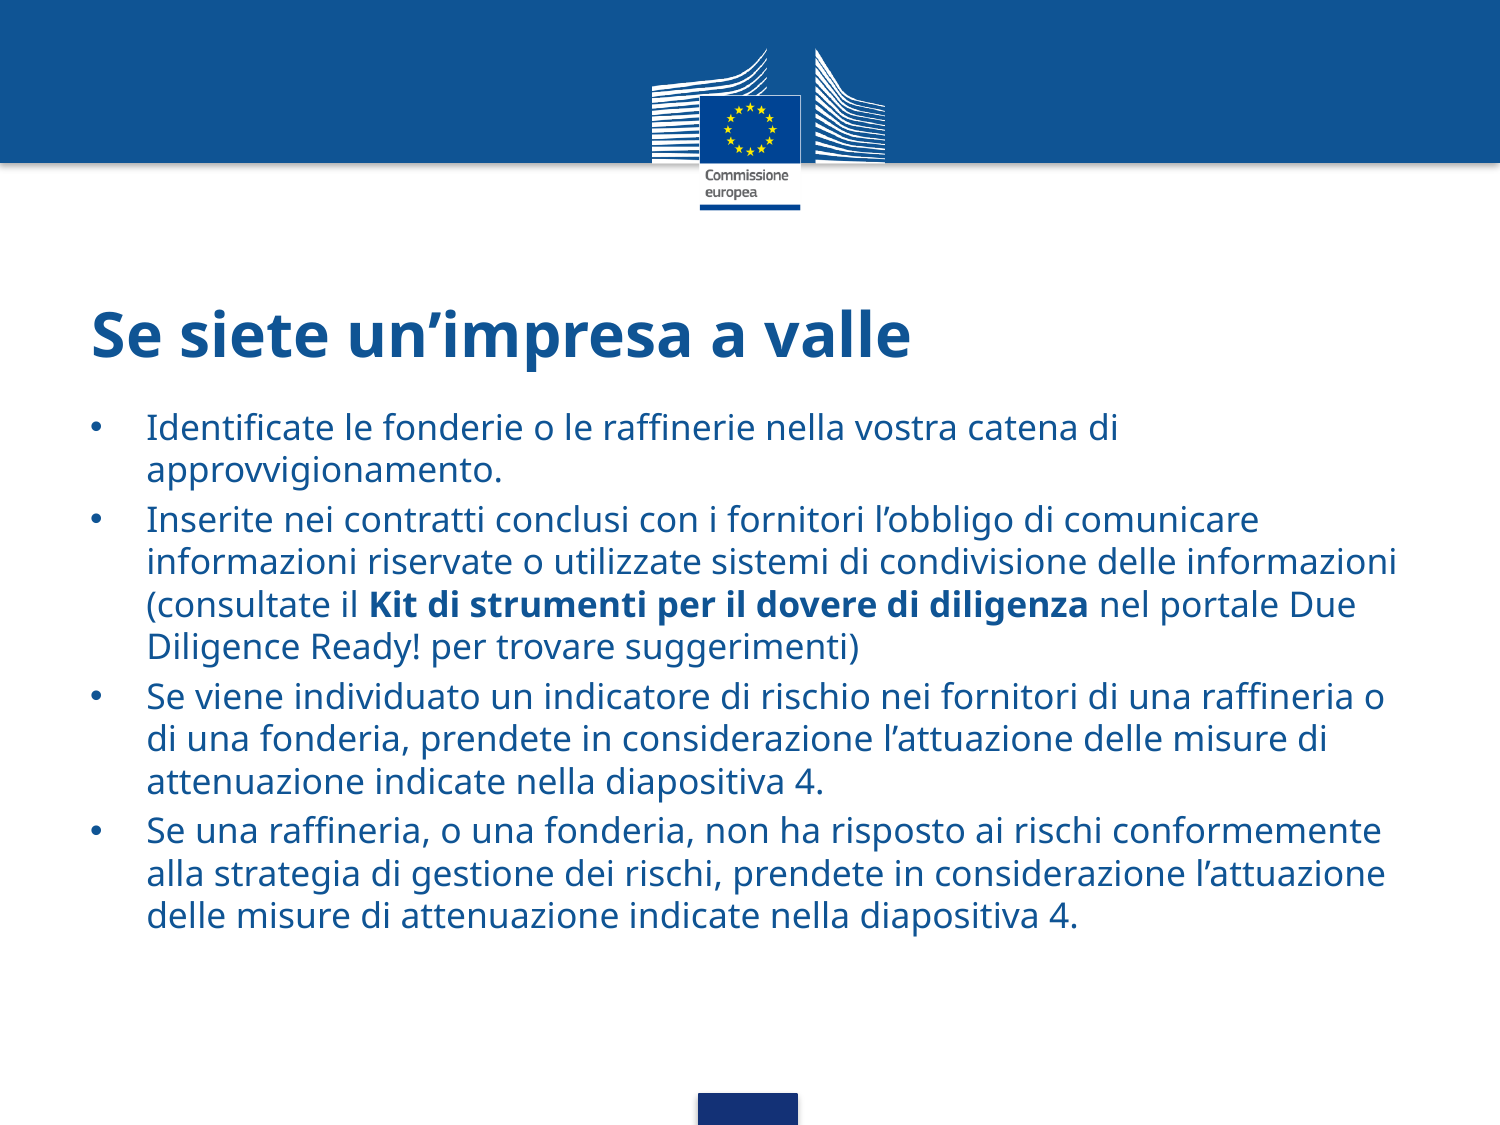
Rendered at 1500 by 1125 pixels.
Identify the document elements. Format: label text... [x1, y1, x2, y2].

title Se siete un’impresa a valle [76, 255, 1428, 410]
list Identificate le fonderie o le raffinerie nella vostra catena di approvvigionamento. Inserite nei contratti conclusi con i fornitori l’obbligo di comunicare informazioni riservate o utilizzate sistemi di condivisione delle informazioni (consultate il Kit di strumenti per il dovere di diligenza nel portale Due Diligence Ready! per trovare suggerimenti) Se viene individuato un indicatore di rischio nei fornitori di una raffineria o di una fonderia, prendete in considerazione l’attuazione delle misure di attenuazione indicate nella diapositiva 4. Se una raffineria, o una fonderia, non ha risposto ai rischi conformemente alla strategia di gestione dei rischi, prendete in considerazione l’attuazione delle misure di attenuazione indicate nella diapositiva 4. [74, 396, 1426, 1059]
picture [652, 48, 885, 211]
